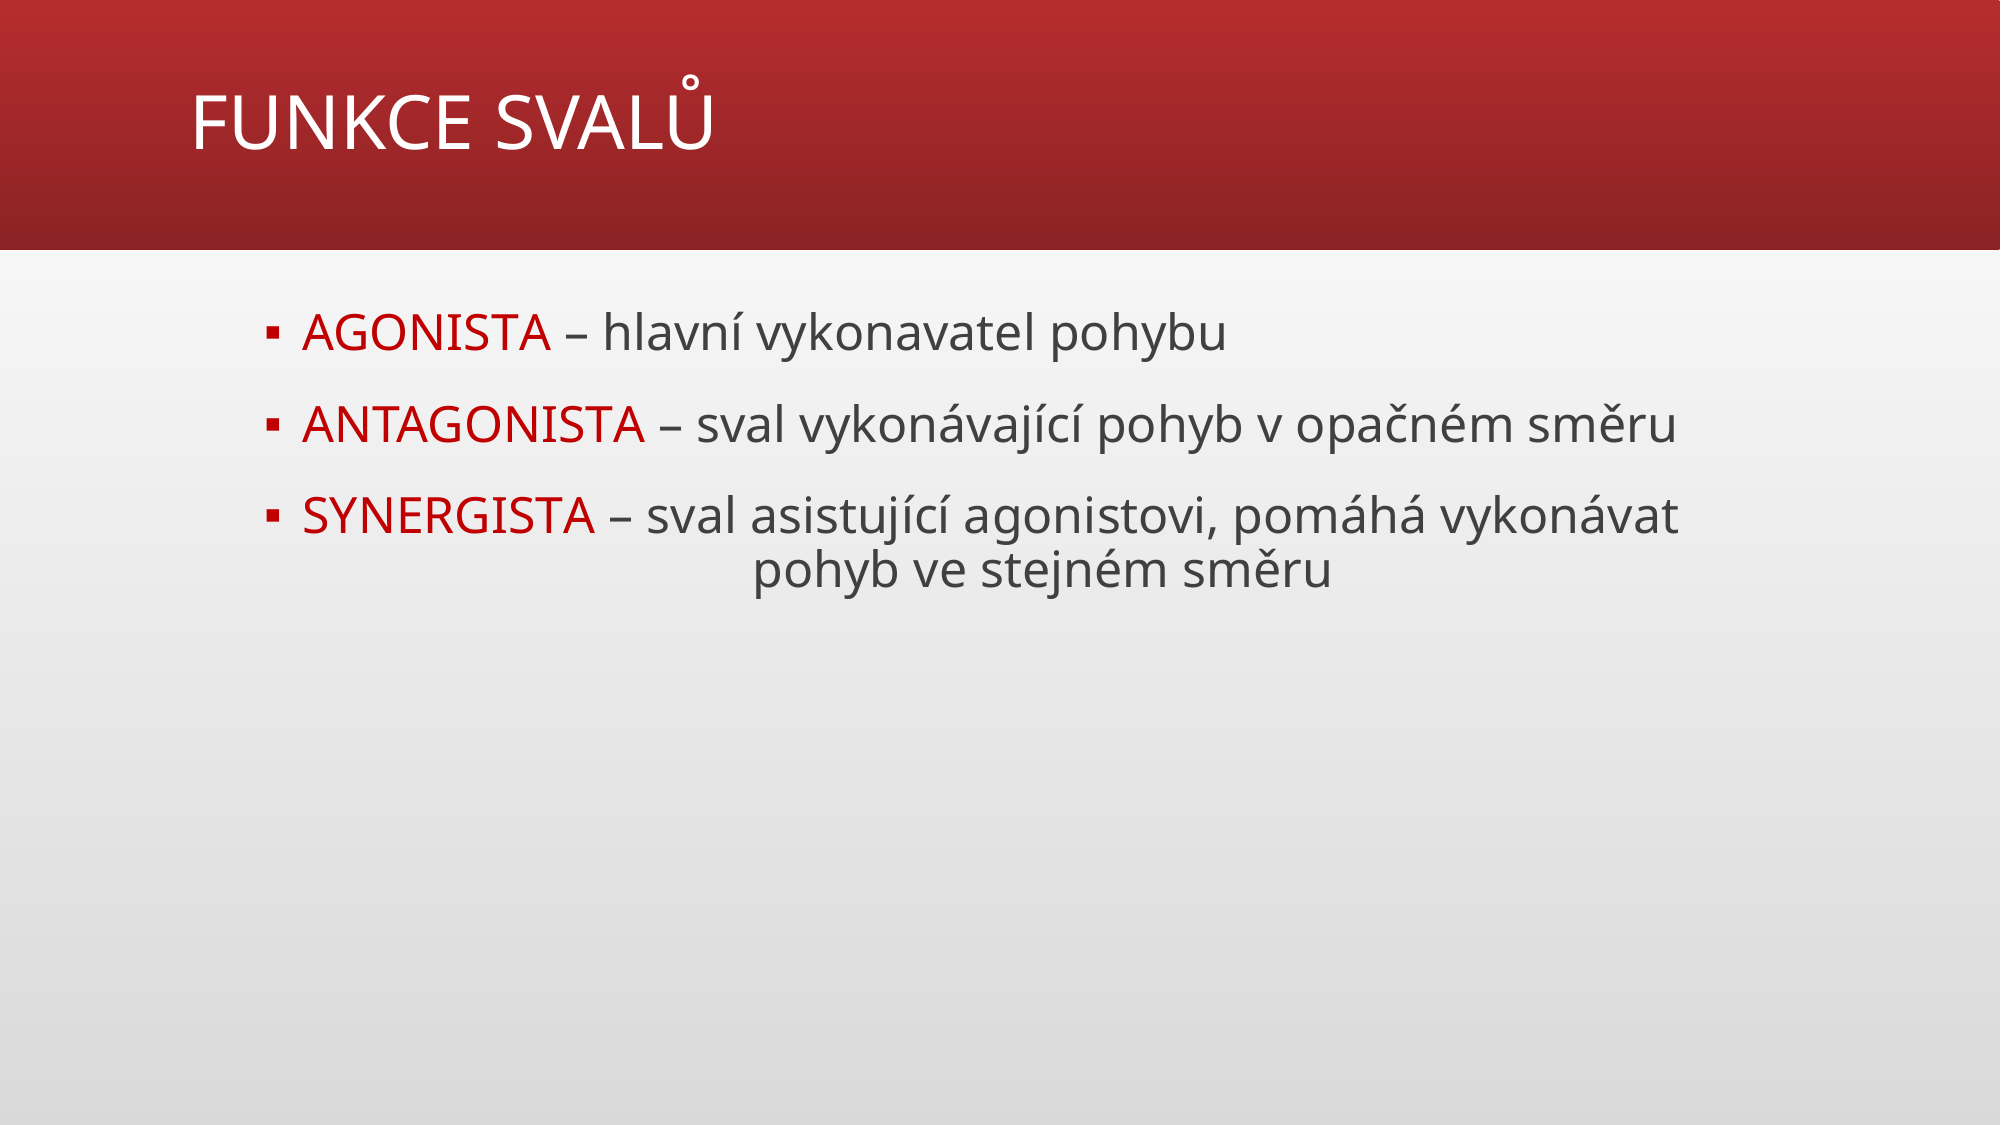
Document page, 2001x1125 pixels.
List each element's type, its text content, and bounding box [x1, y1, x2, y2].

title FUNKCE SVALŮ [174, 16, 1825, 234]
list AGONISTA – hlavní vykonavatel pohybu ANTAGONISTA – sval vykonávající pohyb v opačném směru SYNERGISTA – sval asistující agonistovi, pomáhá vykonávat pohyb ve stejném směru [249, 299, 1750, 1050]
